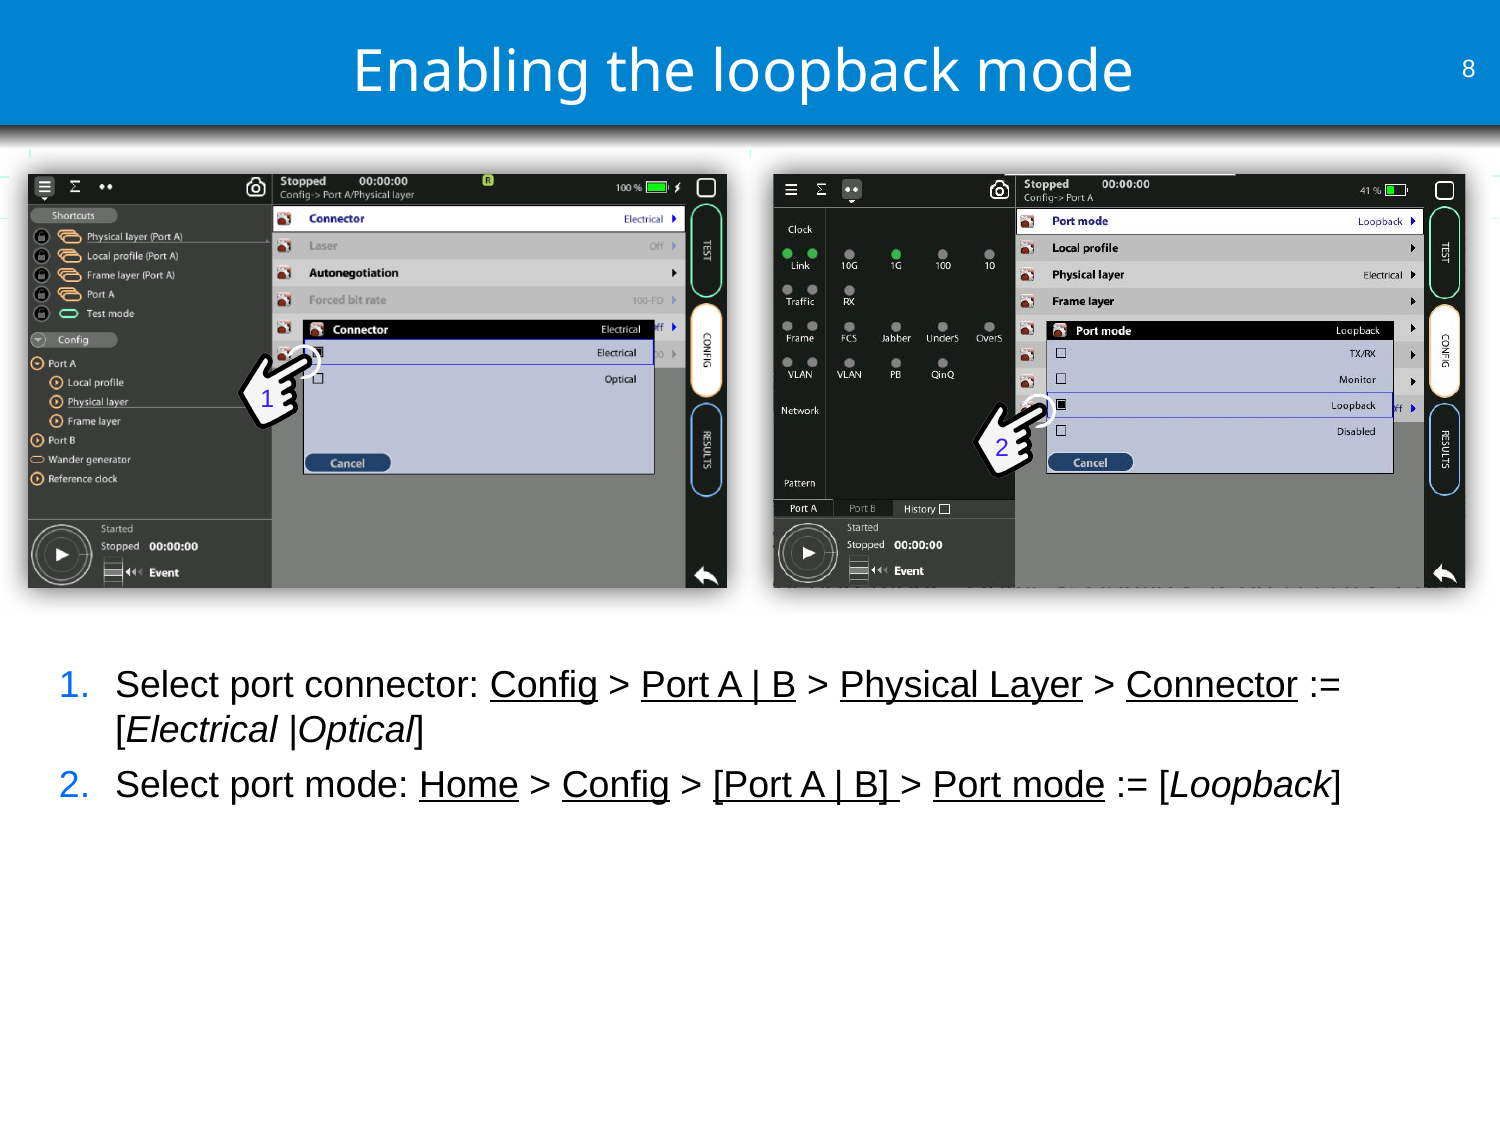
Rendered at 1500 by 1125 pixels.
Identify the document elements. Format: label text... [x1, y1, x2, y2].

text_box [233, 341, 332, 421]
picture [773, 174, 1466, 589]
title Enabling the loopback mode [0, 0, 1500, 138]
picture [28, 174, 727, 589]
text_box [968, 390, 1067, 470]
list Select port connector: Config > Port A | B > Physical Layer > Connector := [Electrical |Optical] Select port mode: Home > Config > [Port A | B] > Port mode := [Loopback] [28, 651, 1473, 924]
